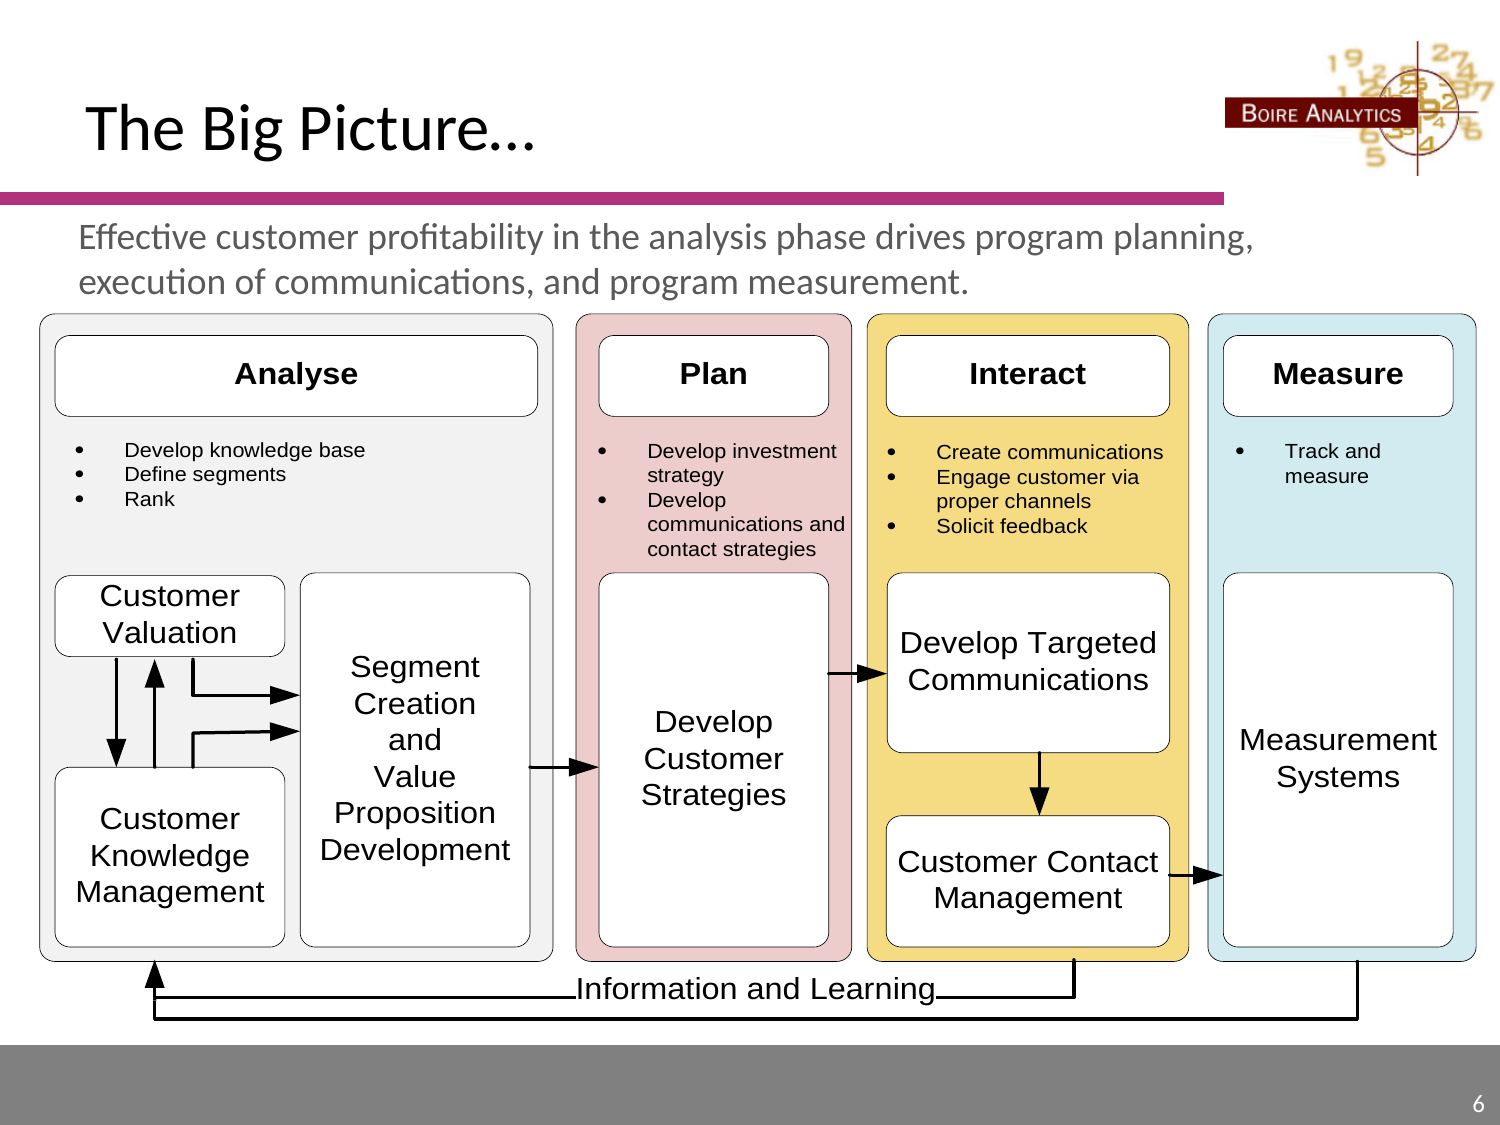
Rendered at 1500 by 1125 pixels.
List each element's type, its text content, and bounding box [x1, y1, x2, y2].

text_box Effective customer profitability in the analysis phase drives program planning, execution of communications, and program measurement. [63, 204, 1394, 309]
picture [1225, 40, 1500, 176]
slide_number 6 [1187, 1076, 1500, 1125]
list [36, 310, 1480, 1024]
title The Big Picture… [70, 34, 1219, 172]
